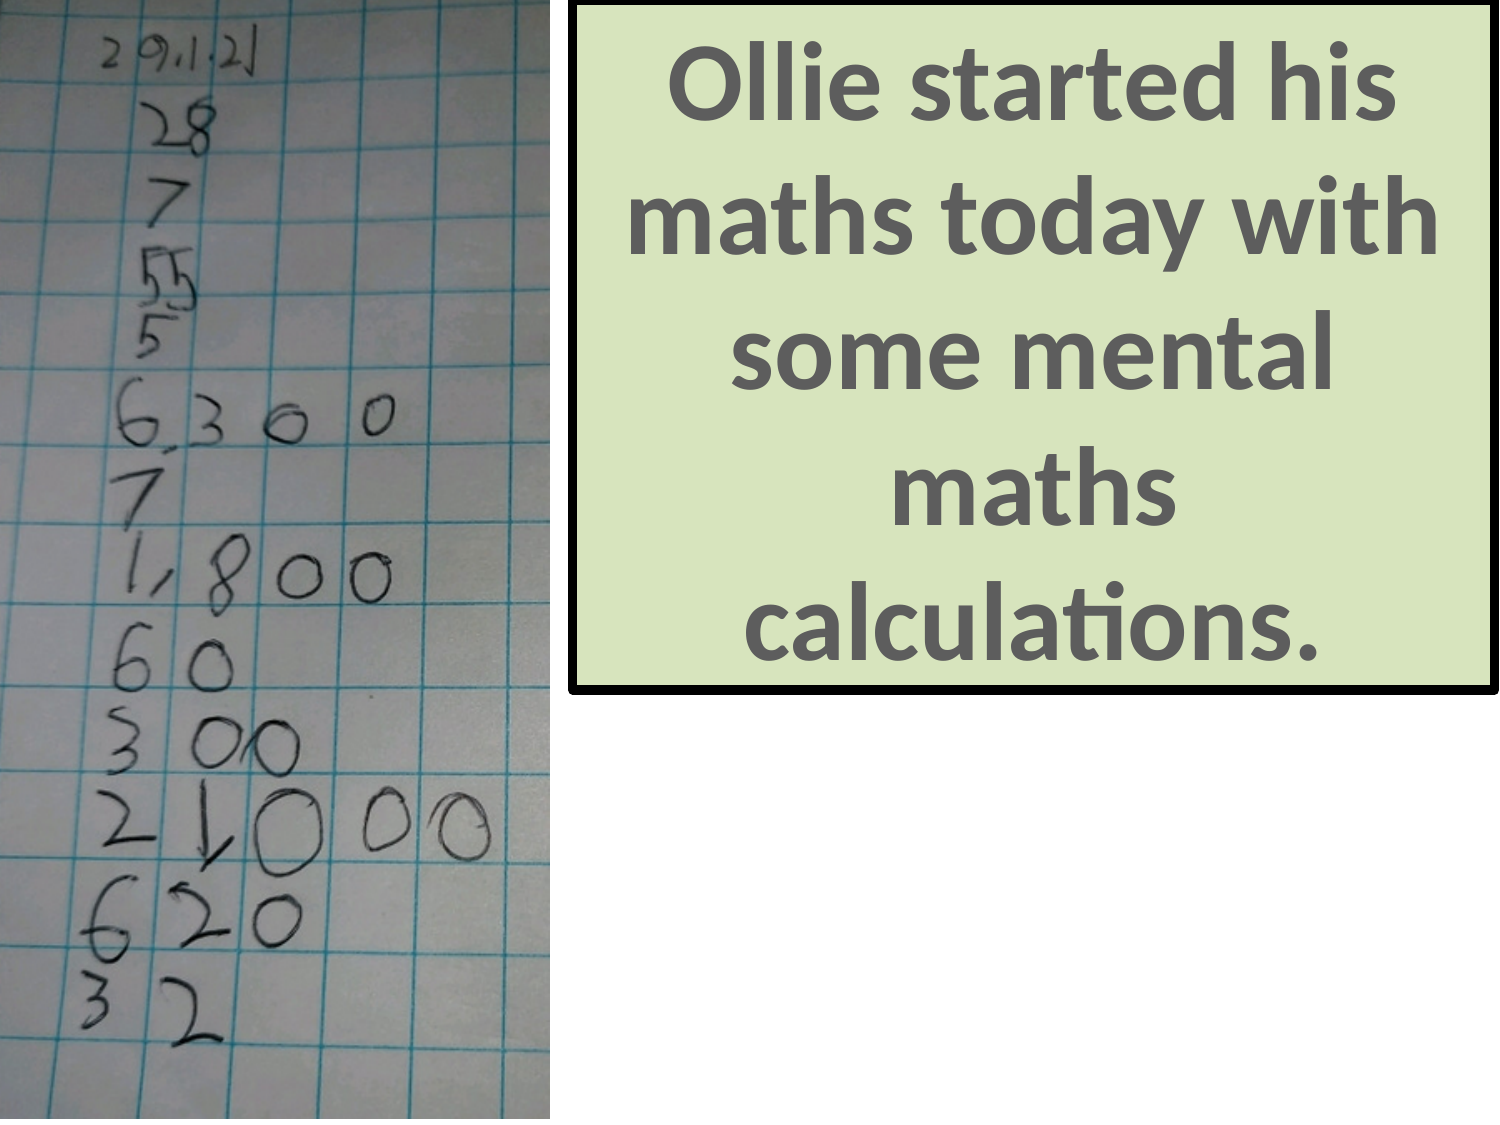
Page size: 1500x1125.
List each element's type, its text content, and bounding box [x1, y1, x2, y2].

picture [0, 0, 550, 1119]
text_box Ollie started his maths today with some mental maths calculations. [572, 0, 1495, 690]
